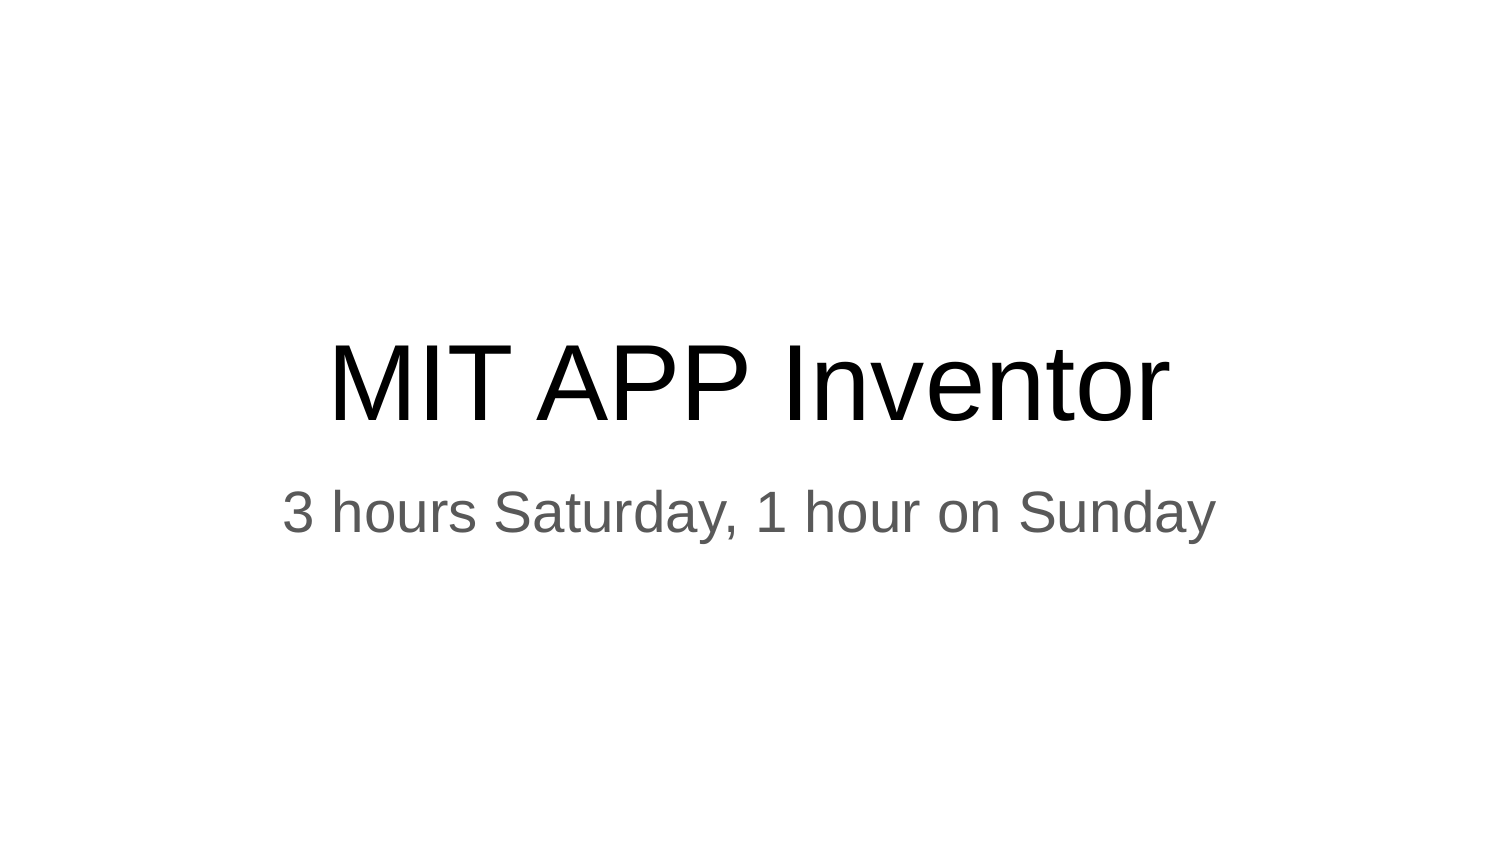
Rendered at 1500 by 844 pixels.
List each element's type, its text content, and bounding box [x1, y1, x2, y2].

subtitle 3 hours Saturday, 1 hour on Sunday [51, 464, 1449, 595]
title MIT APP Inventor [51, 122, 1449, 459]
